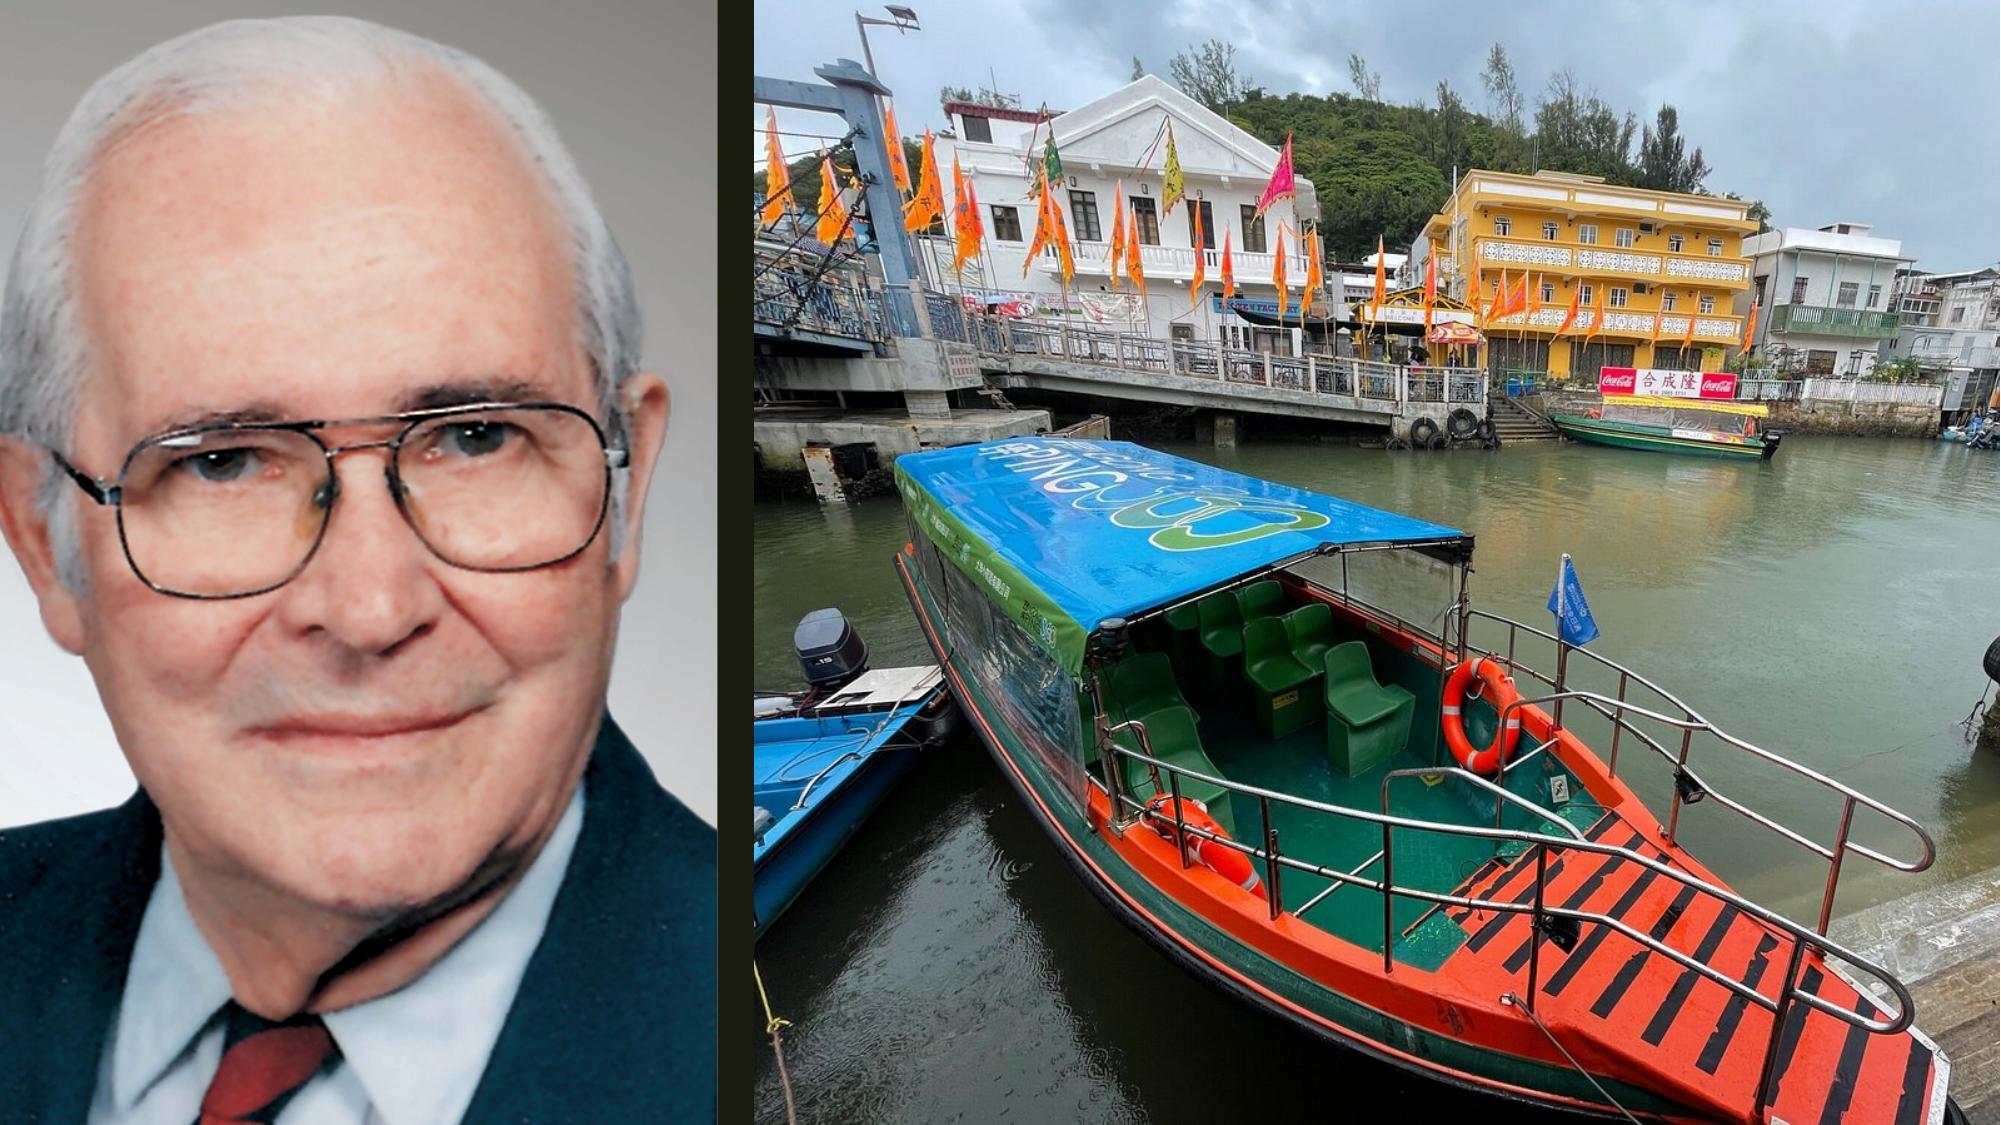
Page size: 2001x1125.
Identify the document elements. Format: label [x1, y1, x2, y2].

text_box [718, 0, 754, 1125]
picture [754, 0, 2000, 1125]
picture [0, 0, 718, 1125]
